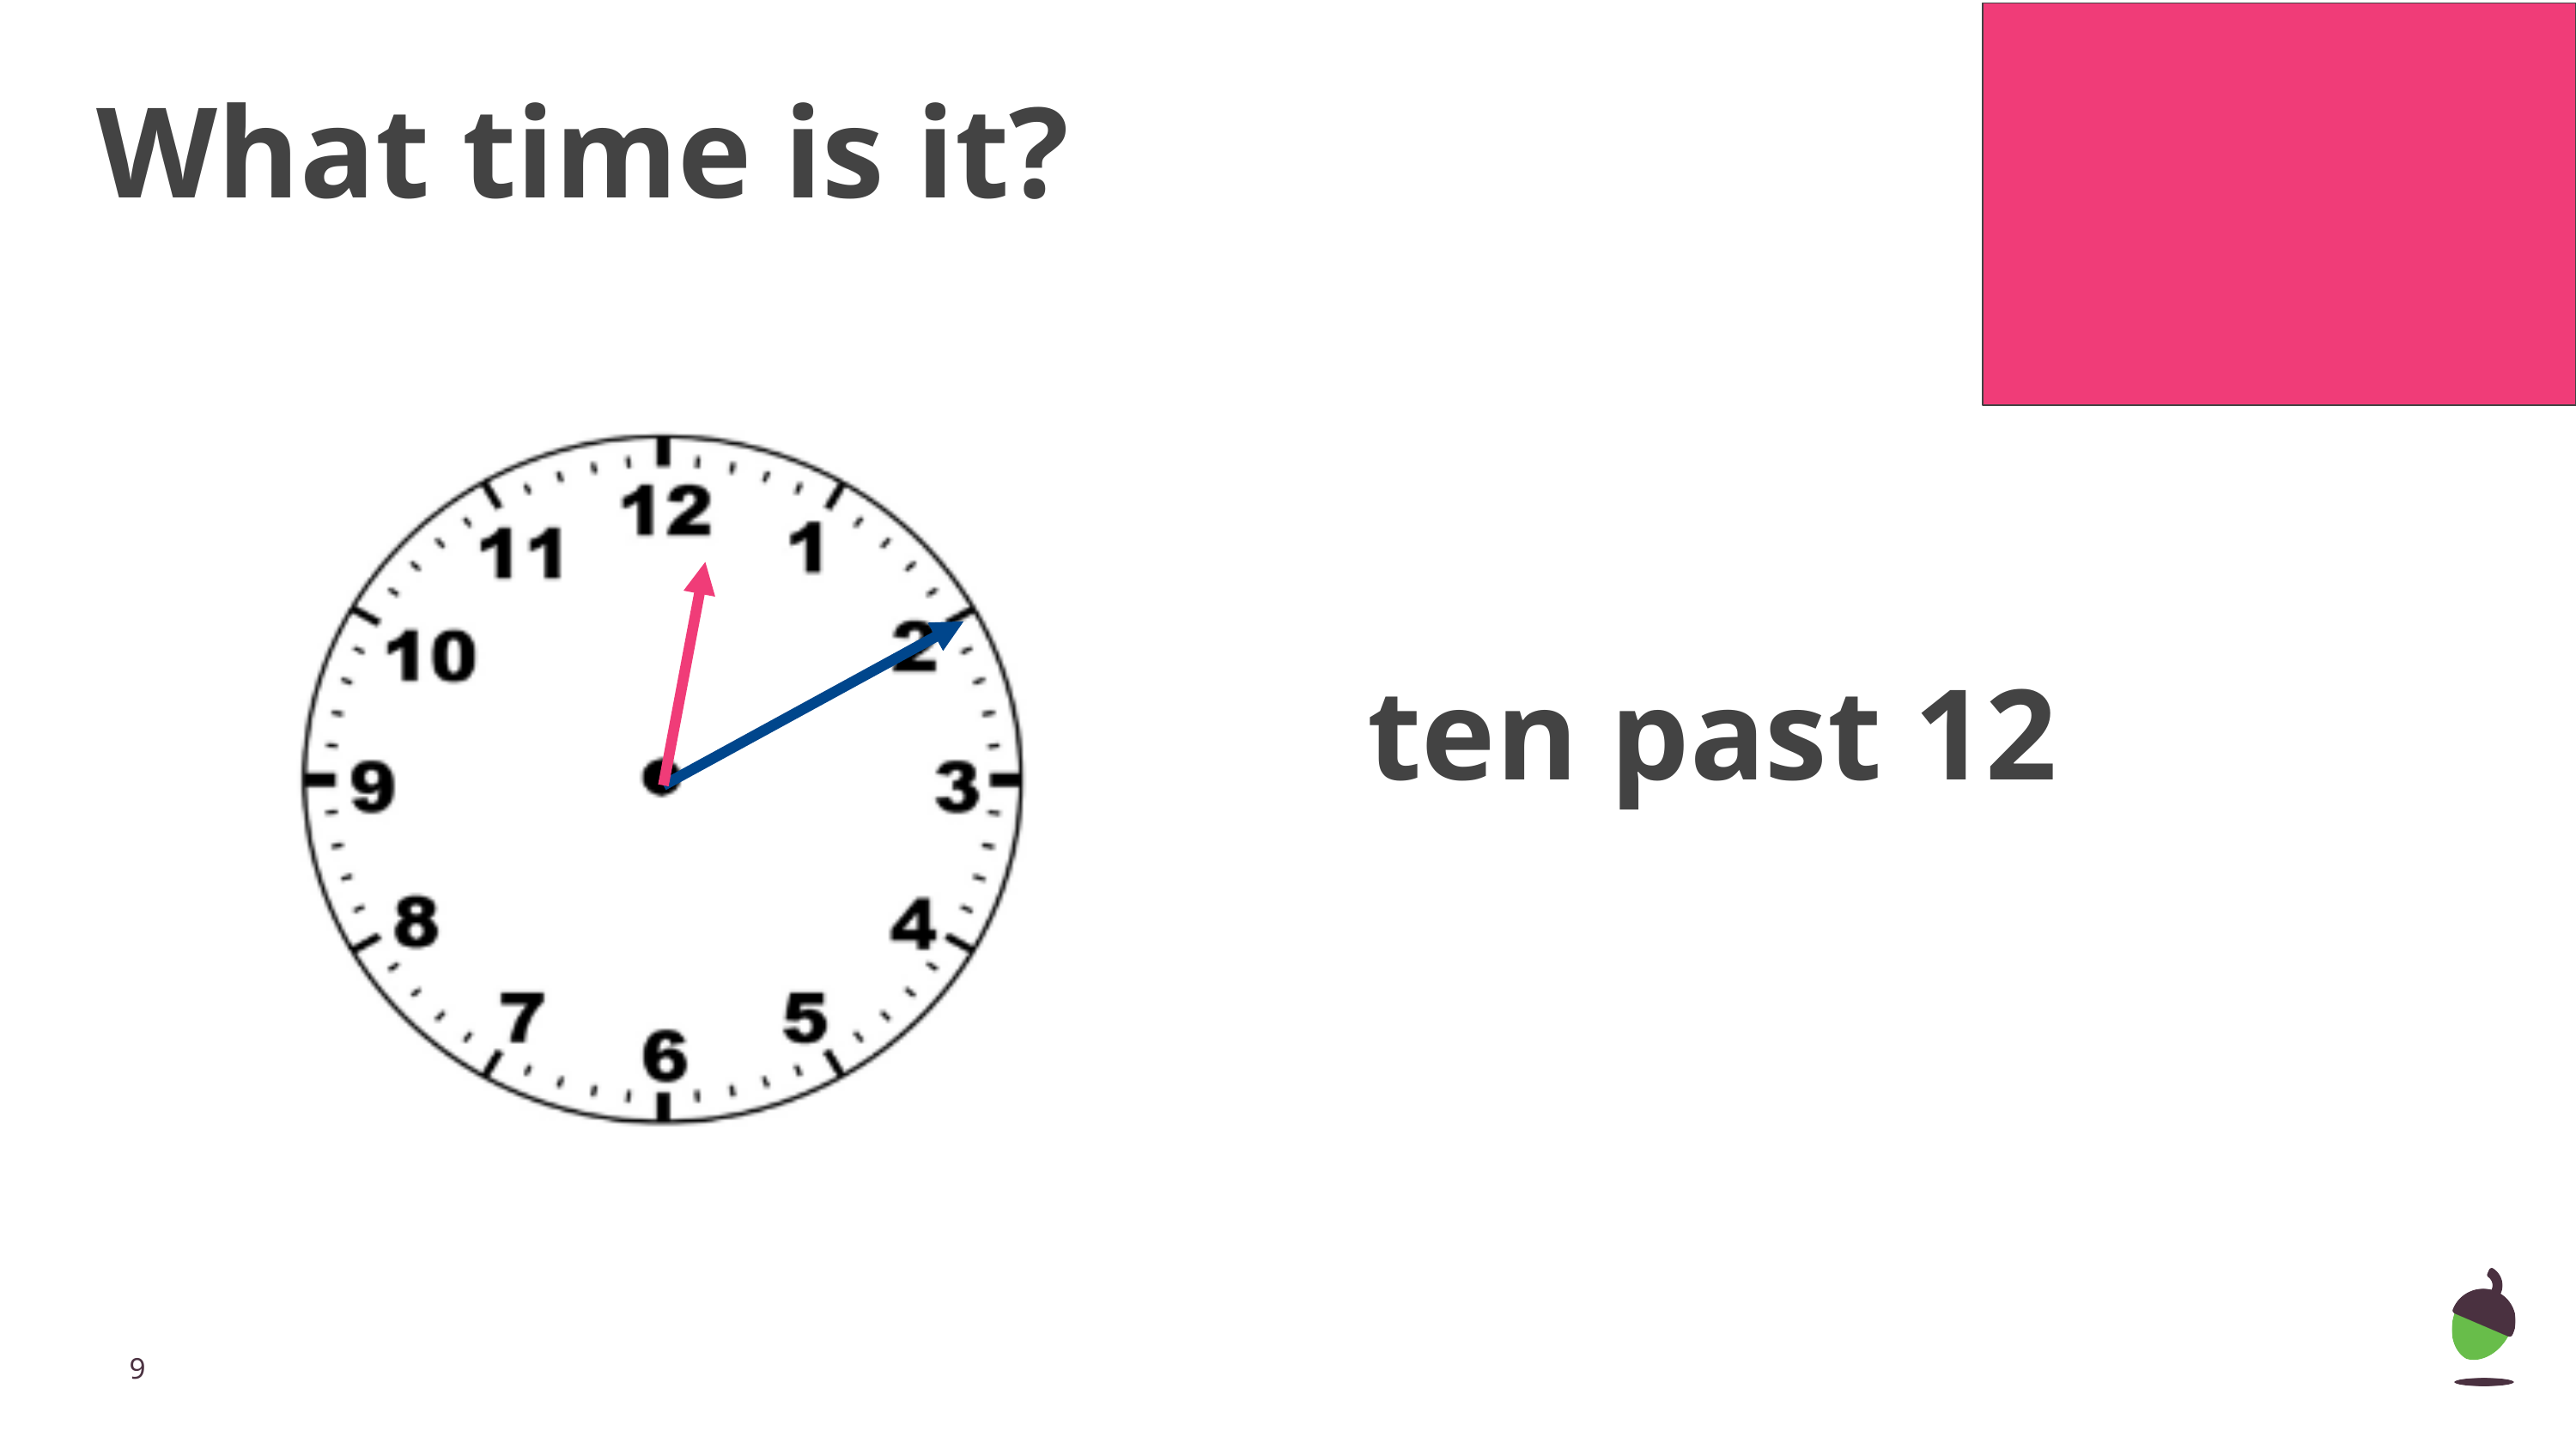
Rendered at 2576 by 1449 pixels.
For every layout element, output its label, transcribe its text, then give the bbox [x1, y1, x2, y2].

text_box ten past 12 [1354, 642, 2318, 1045]
picture [2451, 1268, 2516, 1386]
picture [219, 293, 1100, 1197]
slide_number ‹#› [129, 1349, 332, 1401]
text_box [1982, 3, 2576, 405]
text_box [663, 561, 706, 786]
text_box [710, 621, 964, 786]
text_box What time is it? [83, 59, 1355, 227]
